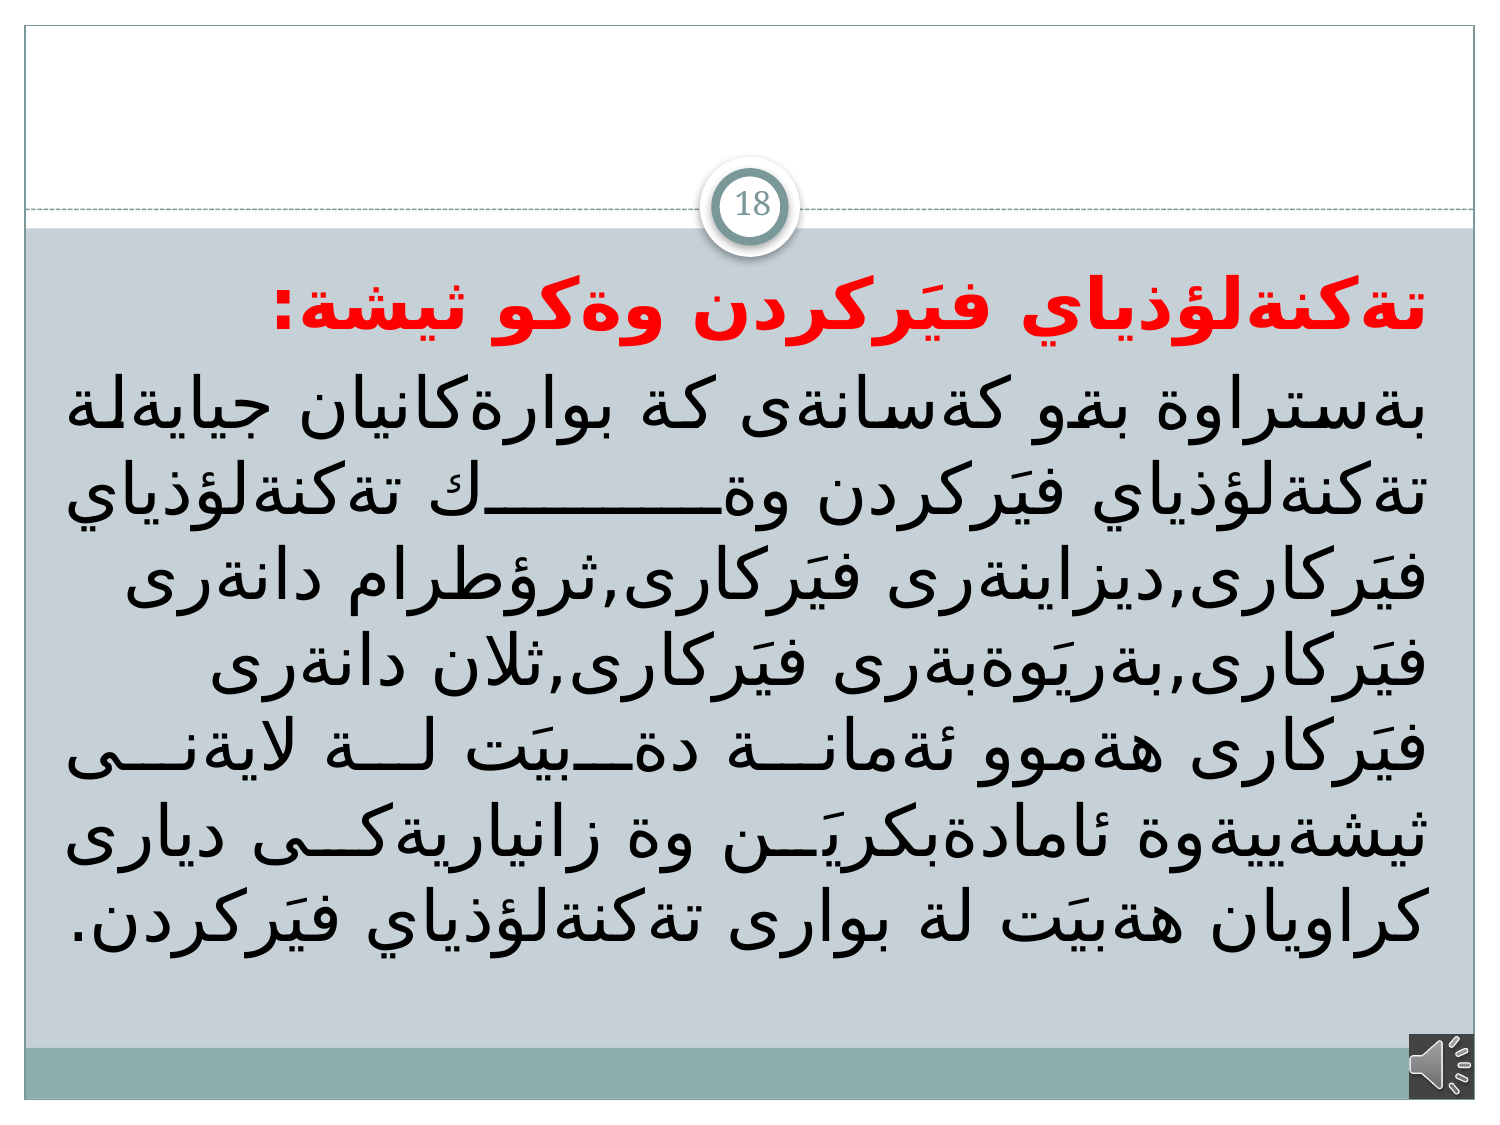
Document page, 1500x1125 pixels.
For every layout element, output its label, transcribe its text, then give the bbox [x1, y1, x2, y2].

slide_number 18 [715, 168, 791, 241]
picture [1408, 1033, 1476, 1101]
list تةكنةلؤذياي فيَركردن وةكو ثيشة: بةستراوة بةو كةسانةى كة بوارةكانيان جيايةلة تةكنةلؤذياي فيَركردن وةك تةكنةلؤذياي فيَركارى,ديزاينةرى فيَركارى,ثرؤطرام دانةرى فيَركارى,بةريَوةبةرى فيَركارى,ثلان دانةرى فيَركارى هةموو ئةمانة دةبيَت لة لايةنى ثيشةييةوة ئامادةبكريَن وة زانياريةكى ديارى كراويان هةبيَت لة بوارى تةكنةلؤذياي فيَركردن. [49, 250, 1445, 1001]
